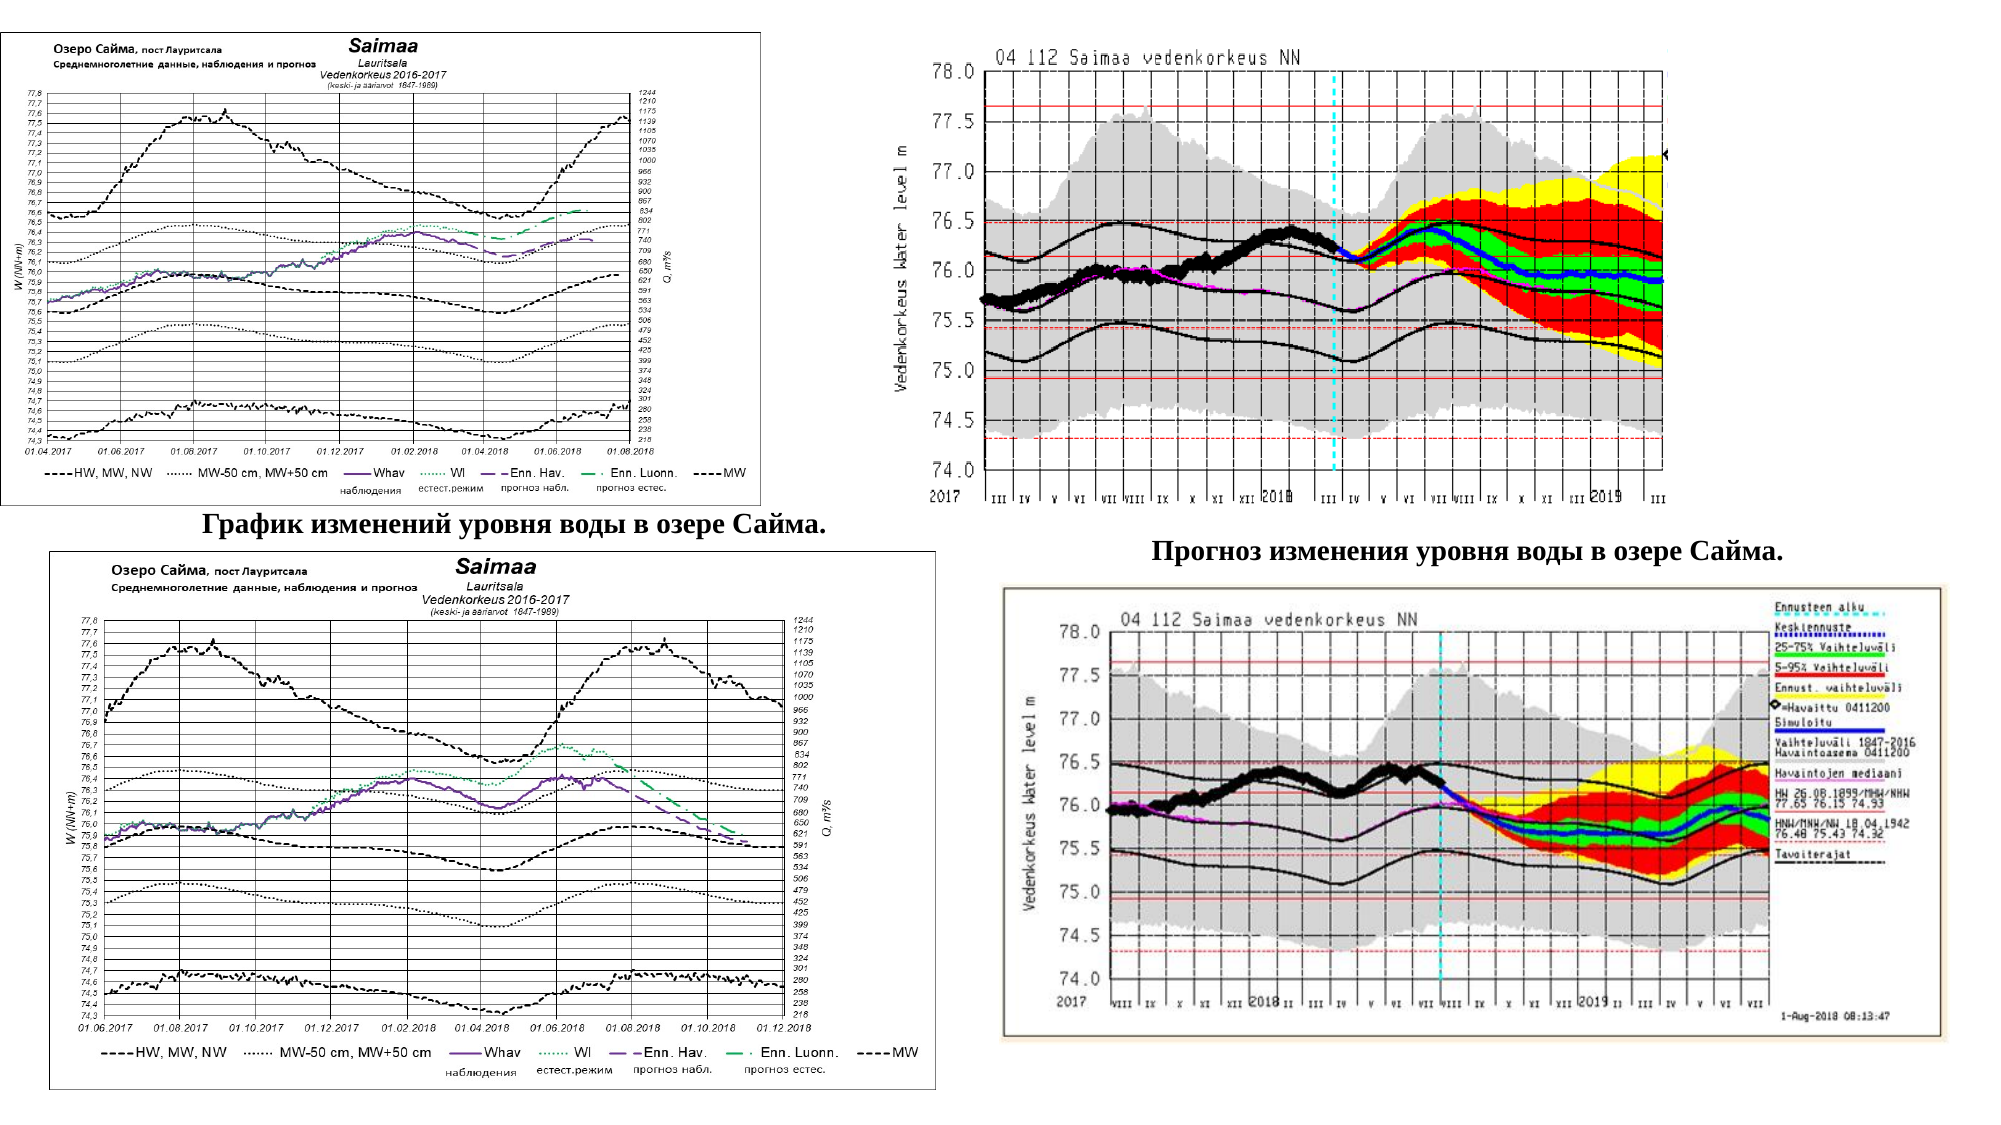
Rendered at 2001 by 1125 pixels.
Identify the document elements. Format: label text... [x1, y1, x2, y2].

text_box Прогноз изменения уровня воды в озере Сайма. [1062, 523, 1821, 574]
picture [999, 582, 1950, 1045]
picture [878, 35, 1668, 520]
picture [49, 551, 936, 1090]
picture [0, 32, 761, 506]
text_box График изменений уровня воды в озере Сайма. [187, 496, 842, 547]
